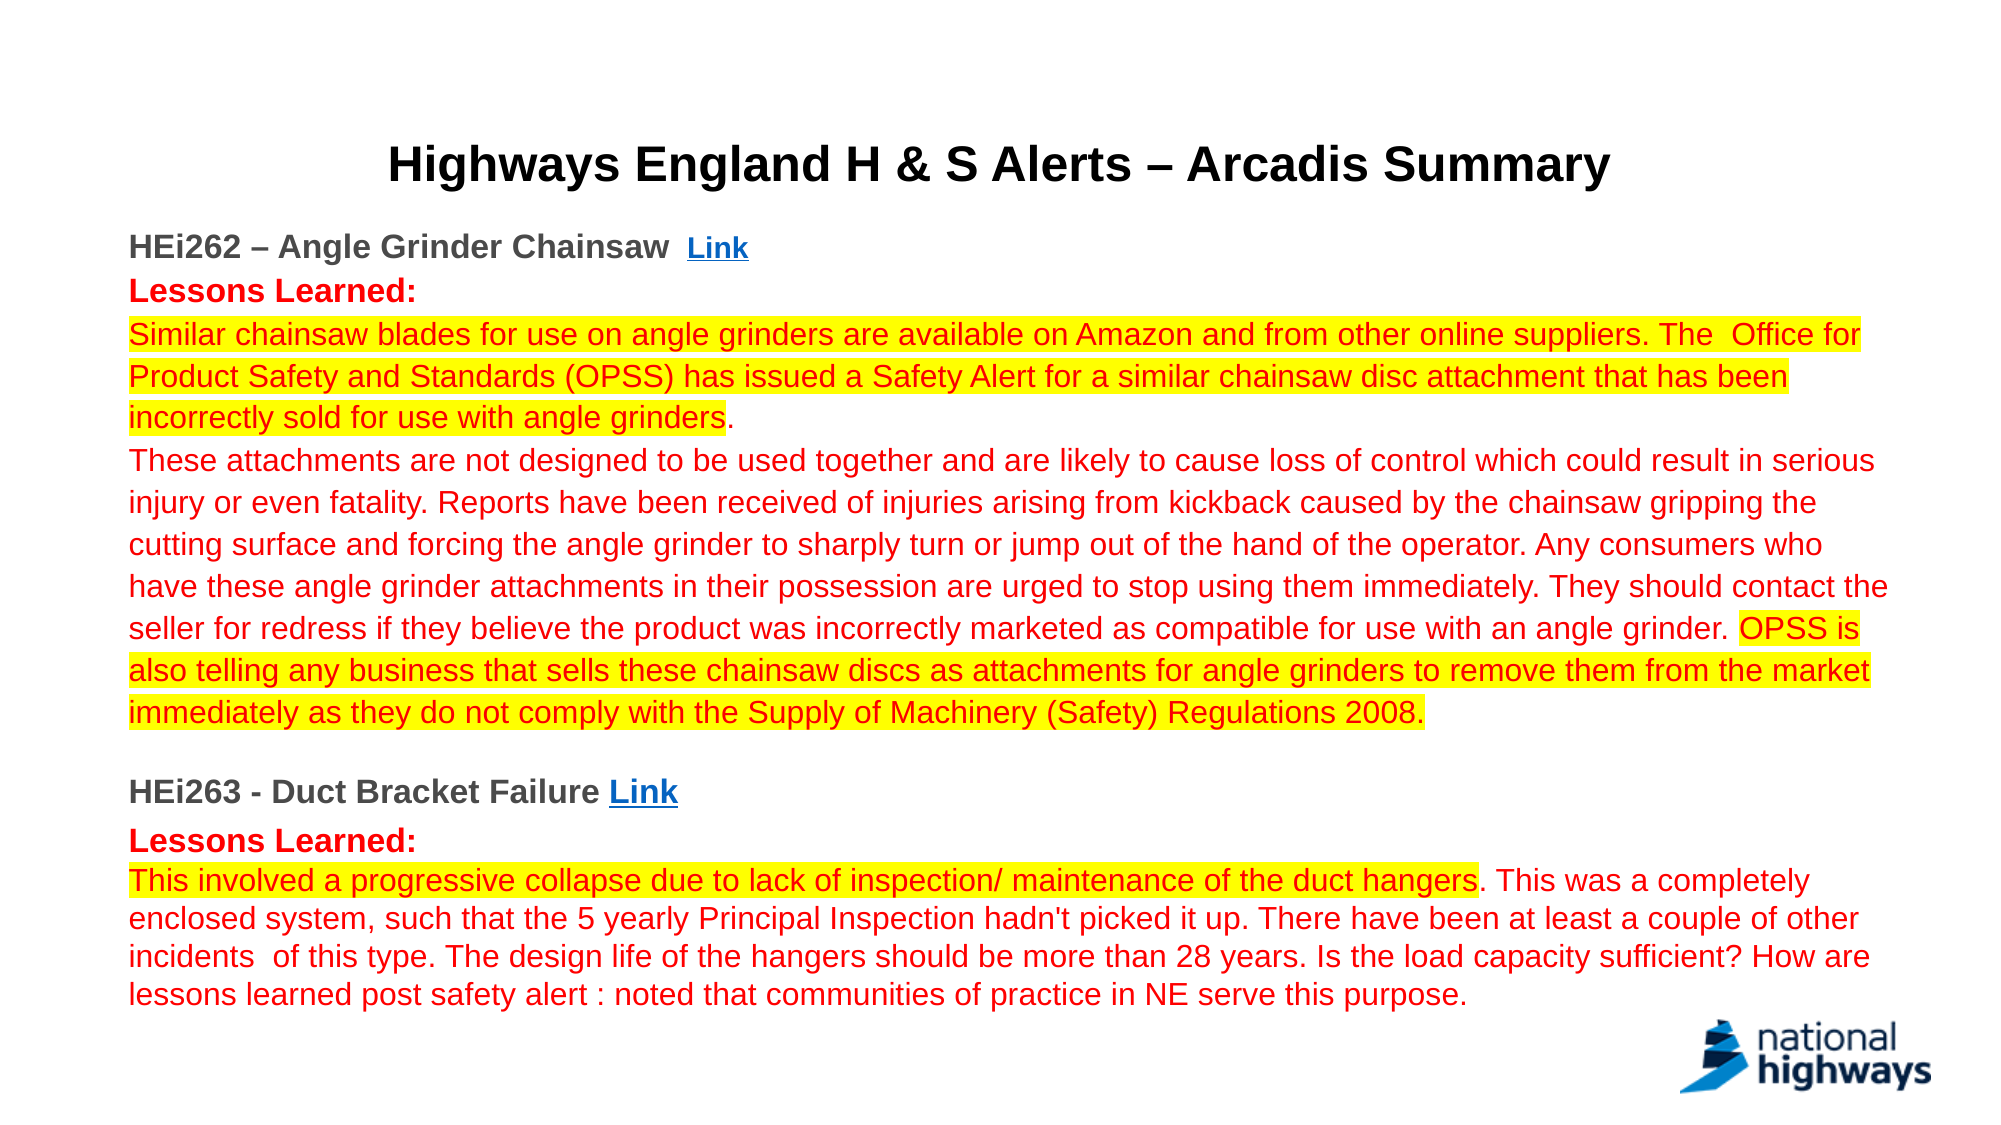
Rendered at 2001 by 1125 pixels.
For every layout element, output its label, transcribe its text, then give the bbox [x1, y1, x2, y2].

picture [1680, 1006, 1938, 1103]
title Highways England H & S Alerts – Arcadis Summary [88, 113, 1911, 217]
text_box HEi262 – Angle Grinder Chainsaw Link Lessons Learned: Similar chainsaw blades for use on angle grinders are available on Amazon and from other online suppliers. The Office for Product Safety and Standards (OPSS) has issued a Safety Alert for a similar chainsaw disc attachment that has been incorrectly sold for use with angle grinders. These attachments are not designed to be used together and are likely to cause loss of control which could result in serious injury or even fatality. Reports have been received of injuries arising from kickback caused by the chainsaw gripping the cutting surface and forcing the angle grinder to sharply turn or jump out of the hand of the operator. Any consumers who have these angle grinder attachments in their possession are urged to stop using them immediately. They should contact the seller for redress if they believe the product was incorrectly marketed as compatible for use with an angle grinder. OPSS is also telling any business that sells these chainsaw discs as attachments for angle grinders to remove them from the market immediately as they do not comply with the Supply of Machinery (Safety) Regulations 2008. HEi263 - Duct Bracket Failure Link Lessons Learned: This involved a progressive collapse due to lack of inspection/ maintenance of the duct hangers. This was a completely enclosed system, such that the 5 yearly Principal Inspection hadn't picked it up. There have been at least a couple of other incidents of this type. The design life of the hangers should be more than 28 years. Is the load capacity sufficient? How are lessons learned post safety alert : noted that communities of practice in NE serve this purpose. [113, 192, 1914, 1027]
